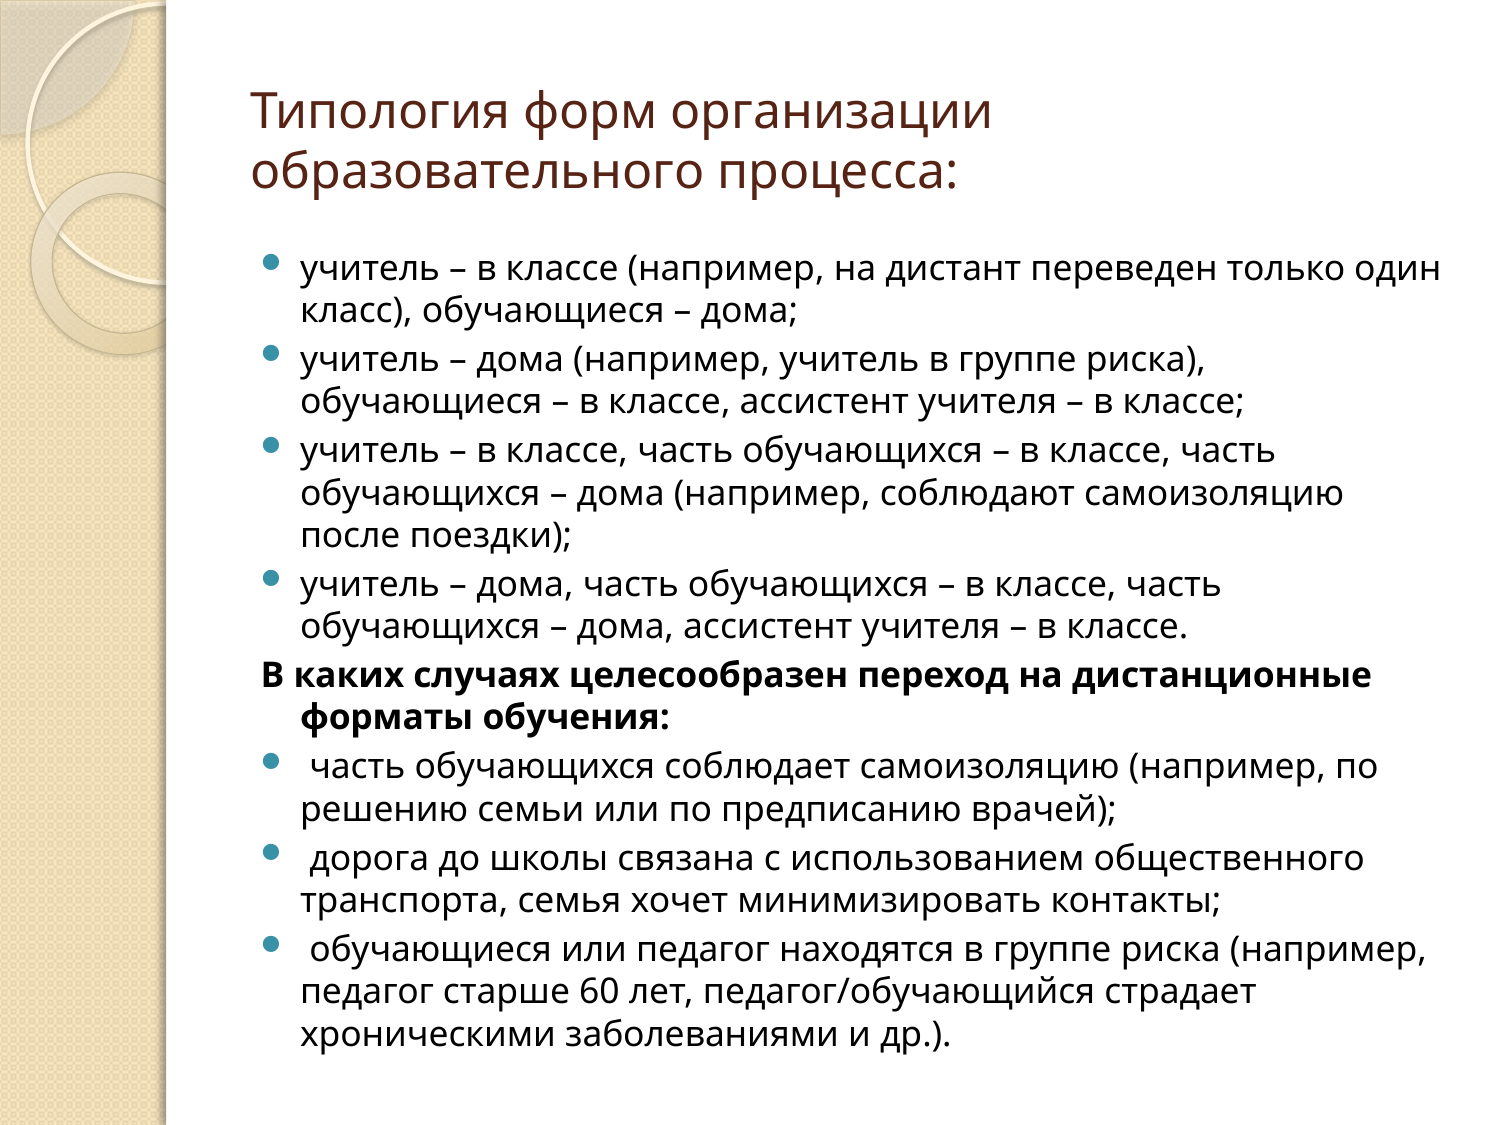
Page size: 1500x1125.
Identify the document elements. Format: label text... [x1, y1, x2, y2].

list учитель – в классе (например, на дистант переведен только один класс), обучающиеся – дома; учитель – дома (например, учитель в группе риска), обучающиеся – в классе, ассистент учителя – в классе; учитель – в классе, часть обучающихся – в классе, часть обучающихся – дома (например, соблюдают самоизоляцию после поездки); учитель – дома, часть обучающихся – в классе, часть обучающихся – дома, ассистент учителя – в классе. В каких случаях целесообразен переход на дистанционные форматы обучения: часть обучающихся соблюдает самоизоляцию (например, по решению семьи или по предписанию врачей); дорога до школы связана с использованием общественного транспорта, семья хочет минимизировать контакты; обучающиеся или педагог находятся в группе риска (например, педагог старше 60 лет, педагог/обучающийся страдает хроническими заболеваниями и др.). [234, 237, 1466, 1067]
title Типология форм организации образовательного процесса: [235, 45, 1466, 233]
